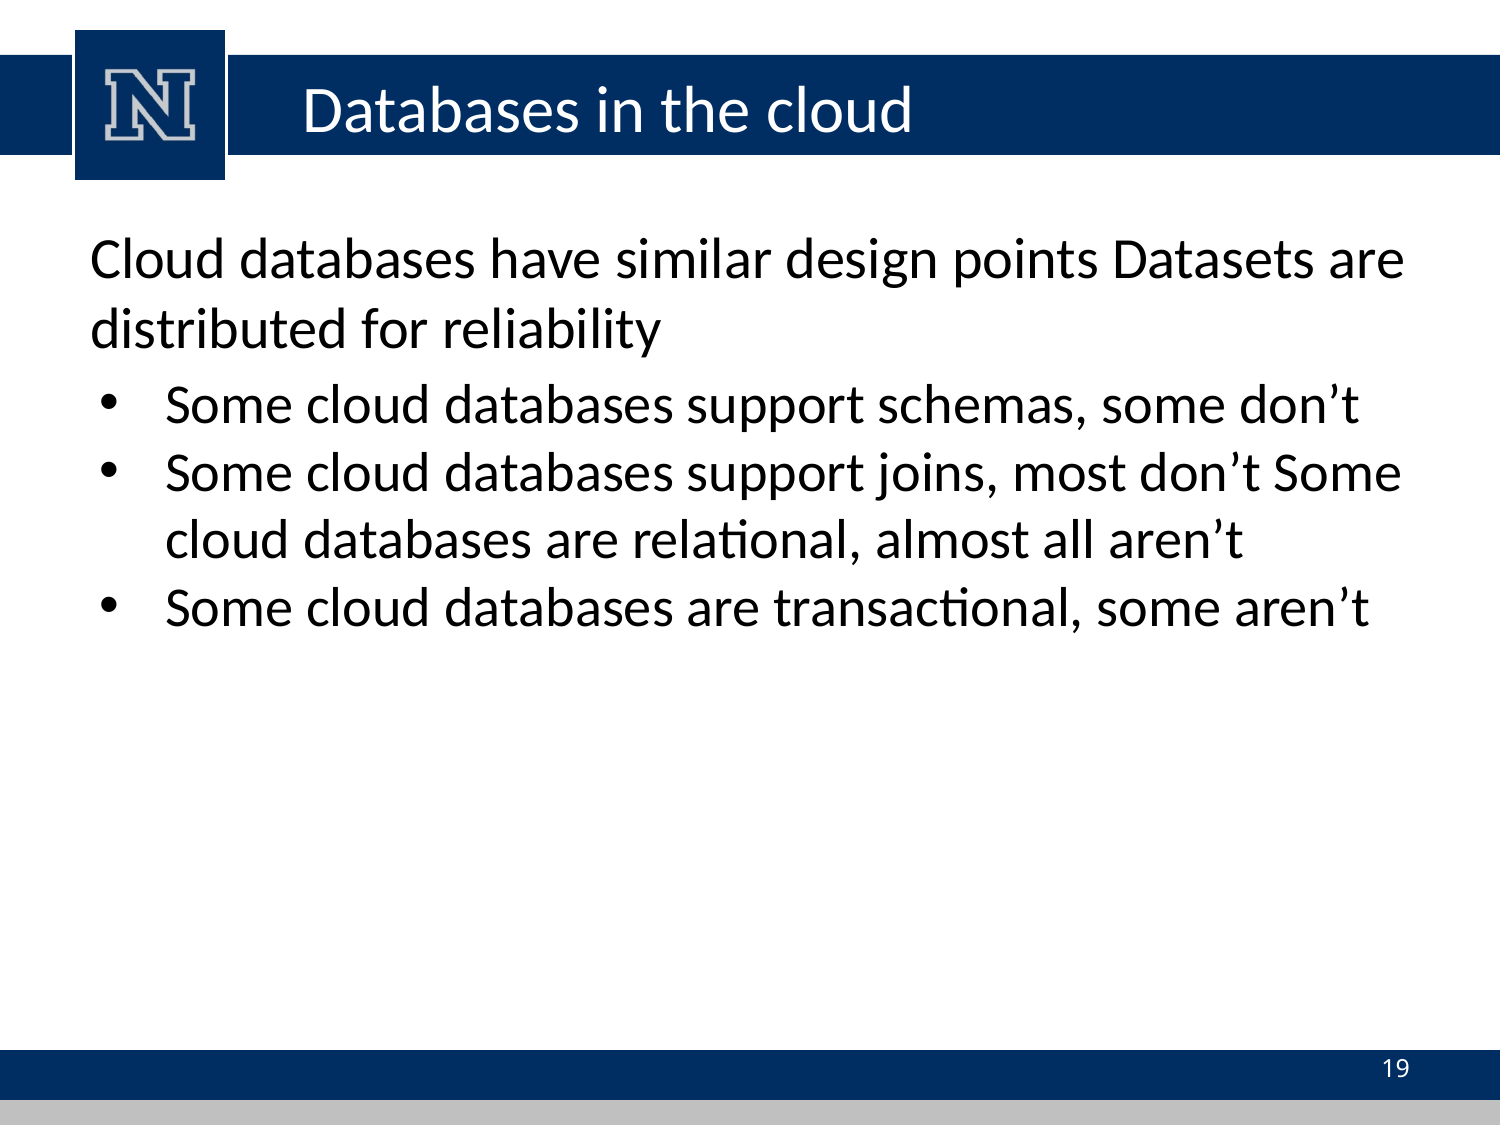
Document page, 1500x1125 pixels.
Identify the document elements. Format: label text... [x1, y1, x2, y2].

list Cloud databases have similar design points Datasets are distributed for reliability Some cloud databases support schemas, some don’t Some cloud databases support joins, most don’t Some cloud databases are relational, almost all aren’t Some cloud databases are transactional, some aren’t [75, 212, 1425, 1005]
title Databases in the cloud [287, 12, 1475, 200]
picture [75, 30, 225, 180]
slide_number 19 [1074, 1040, 1425, 1100]
